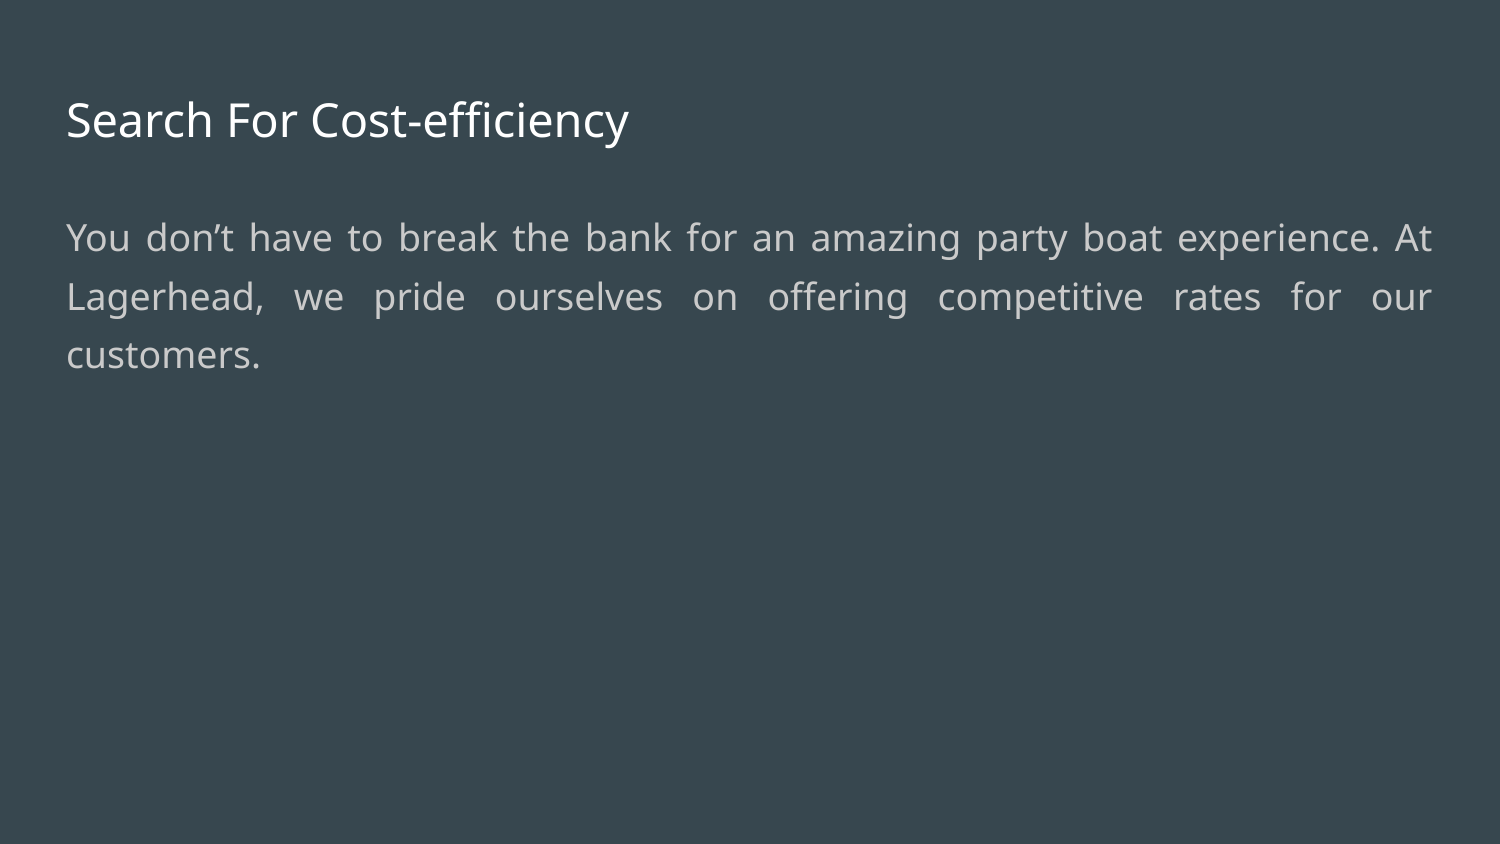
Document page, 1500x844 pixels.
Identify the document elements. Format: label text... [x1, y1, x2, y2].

list You don’t have to break the bank for an amazing party boat experience. At Lagerhead, we pride ourselves on offering competitive rates for our customers. [51, 189, 1449, 750]
title Search For Cost-efficiency [51, 72, 1449, 167]
